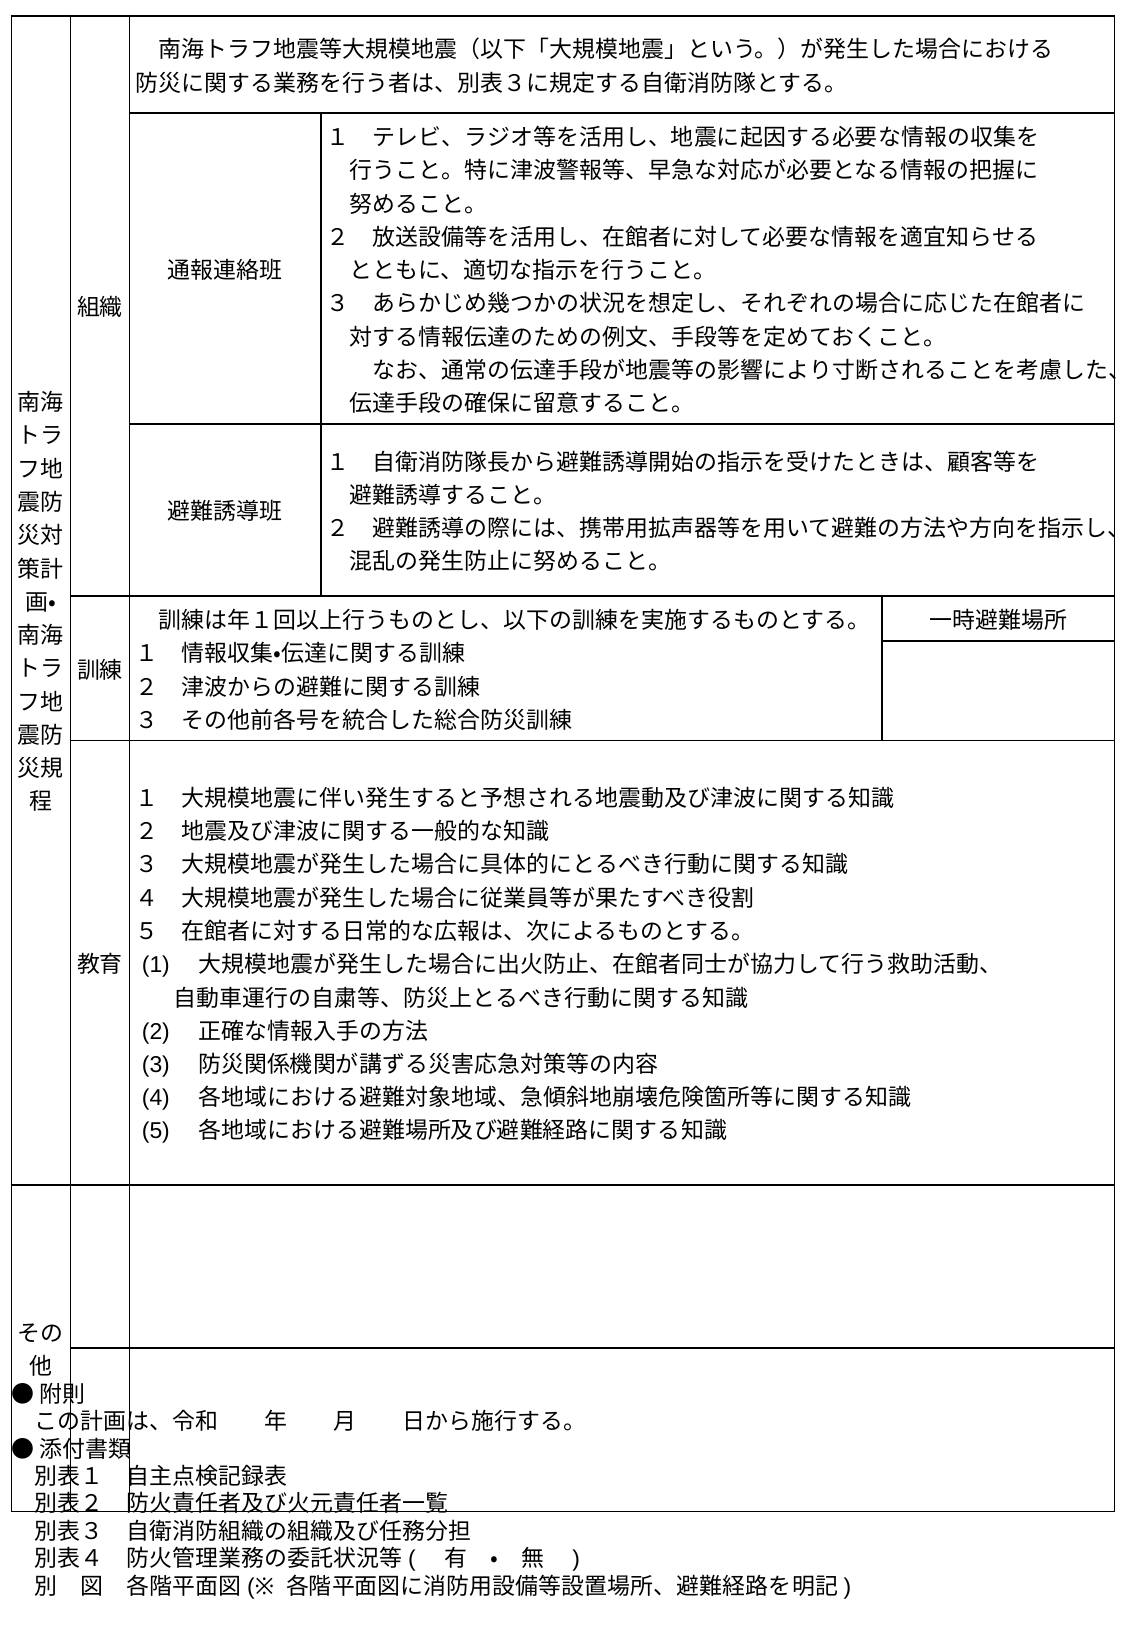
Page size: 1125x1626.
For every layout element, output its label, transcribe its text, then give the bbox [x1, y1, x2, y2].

table_cell [71, 1349, 129, 1373]
table_cell その他 [12, 1186, 70, 1373]
text_box ●附則 この計画は、令和 年 月 日から施行する。 ●添付書類 別表１ 自主点検記録表 別表２ 防火責任者及び火元責任者一覧 別表３ 自衛消防組織の組織及び任務分担 別表４ 防火管理業務の委託状況等( 有 ・ 無 ) 別 図 各階平面図(※ 各階平面図に消防用設備等設置場所、避難経路を明記) [5, 1373, 1120, 1605]
table_cell 避難誘導班 [130, 425, 320, 595]
table_cell [883, 642, 1114, 740]
table_cell １ 自衛消防隊長から避難誘導開始の指示を受けたときは、顧客等を 避難誘導すること。 ２ 避難誘導の際には、携帯用拡声器等を用いて避難の方法や方向を指示し、 混乱の発生防止に努めること。 [322, 425, 1114, 595]
table_cell 教育 [71, 741, 129, 1184]
table_cell [71, 1186, 129, 1347]
table_cell [130, 1186, 1114, 1347]
table_cell [130, 1349, 1114, 1373]
table_cell 訓練は年１回以上行うものとし、以下の訓練を実施するものとする。 １ 情報収集・伝達に関する訓練 ２ 津波からの避難に関する訓練 ３ その他前各号を統合した総合防災訓練 [130, 597, 881, 740]
table_cell １ テレビ、ラジオ等を活用し、地震に起因する必要な情報の収集を 行うこと。特に津波警報等、早急な対応が必要となる情報の把握に 努めること。 ２ 放送設備等を活用し、在館者に対して必要な情報を適宜知らせる とともに、適切な指示を行うこと。 ３ あらかじめ幾つかの状況を想定し、それぞれの場合に応じた在館者に 対する情報伝達のための例文、手段等を定めておくこと。 なお、通常の伝達手段が地震等の影響により寸断されることを考慮した、 伝達手段の確保に留意すること。 [322, 114, 1114, 423]
table_cell １ 大規模地震に伴い発生すると予想される地震動及び津波に関する知識 ２ 地震及び津波に関する一般的な知識 ３ 大規模地震が発生した場合に具体的にとるべき行動に関する知識 ４ 大規模地震が発生した場合に従業員等が果たすべき役割 ５ 在館者に対する日常的な広報は、次によるものとする。 (1) 大規模地震が発生した場合に出火防止、在館者同士が協力して行う救助活動、 自動車運行の自粛等、防災上とるべき行動に関する知識 (2) 正確な情報入手の方法 (3) 防災関係機関が講ずる災害応急対策等の内容 (4) 各地域における避難対象地域、急傾斜地崩壊危険箇所等に関する知識 (5) 各地域における避難場所及び避難経路に関する知識 [130, 741, 1114, 1184]
table_cell 一時避難場所 [883, 597, 1114, 640]
table_cell 訓練 [71, 597, 129, 740]
table_header 南海トラフ地震防災対策計画・南海トラフ地震防災規程 [12, 17, 70, 1184]
table_header 組織 [71, 17, 129, 595]
table_cell 通報連絡班 [130, 114, 320, 423]
table_header 南海トラフ地震等大規模地震（以下「大規模地震」という。）が発生した場合における 防災に関する業務を行う者は、別表３に規定する自衛消防隊とする。 [130, 17, 1114, 112]
